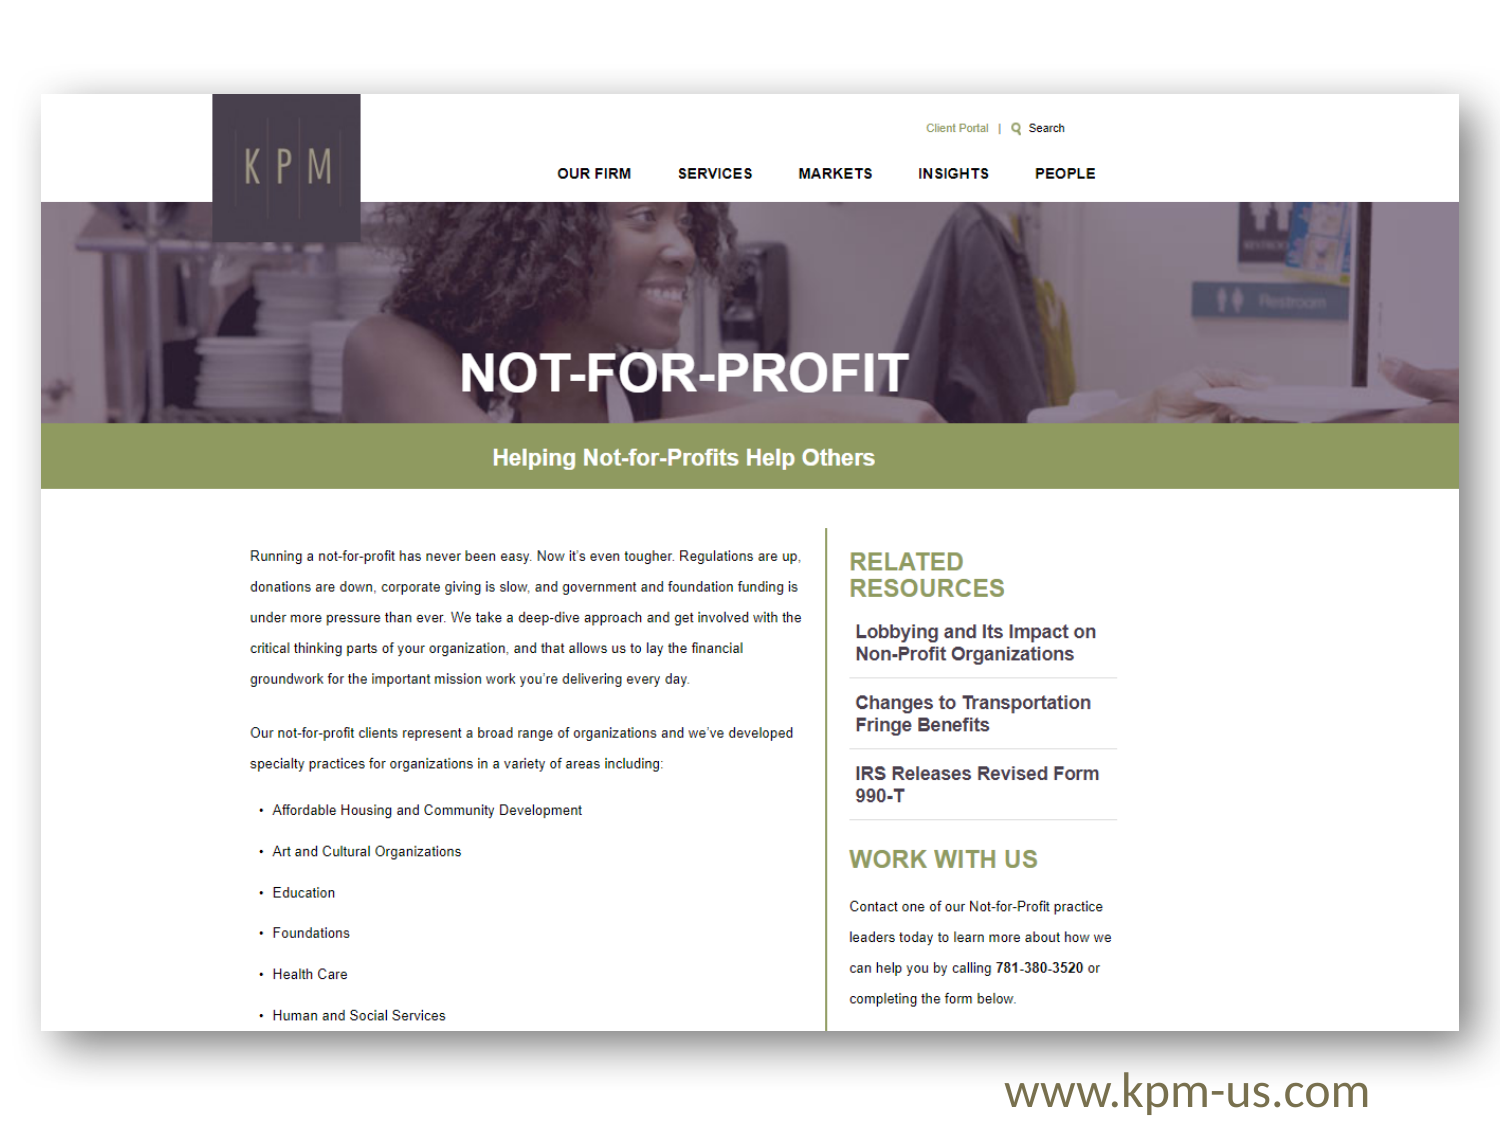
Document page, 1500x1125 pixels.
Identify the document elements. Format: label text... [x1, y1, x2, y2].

picture [41, 94, 1459, 1031]
text_box www.kpm-us.com [989, 1049, 1500, 1125]
